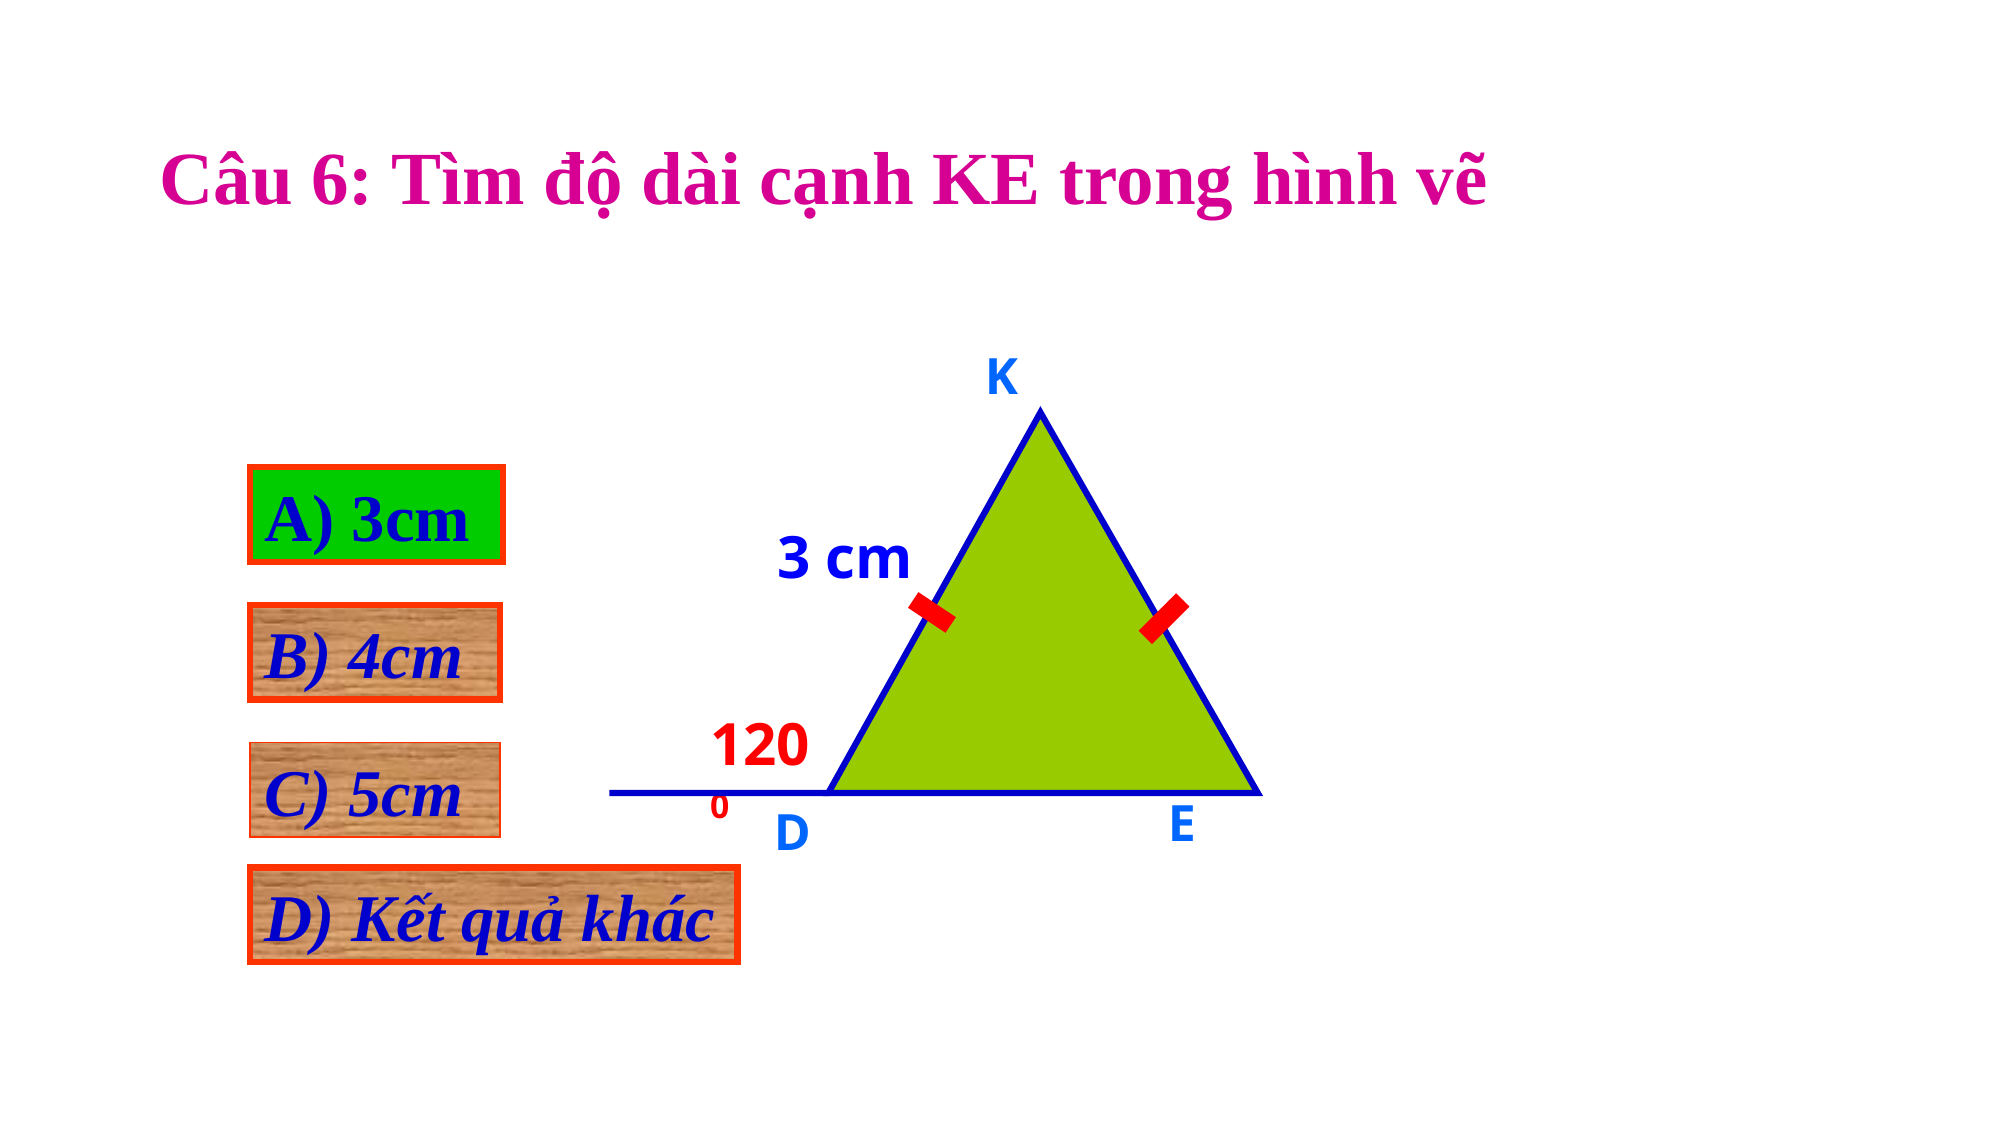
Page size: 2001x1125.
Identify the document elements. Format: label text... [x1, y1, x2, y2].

text_box A) 3cm [249, 467, 503, 562]
text_box B) 4cm [249, 604, 500, 700]
text_box D) Kết quả khác [249, 867, 738, 963]
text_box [609, 337, 1301, 913]
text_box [913, 599, 951, 625]
text_box C) 5cm [249, 742, 500, 838]
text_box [1145, 599, 1183, 638]
text_box Câu 6: Tìm độ dài cạnh KE trong hình vẽ [144, 122, 1515, 228]
